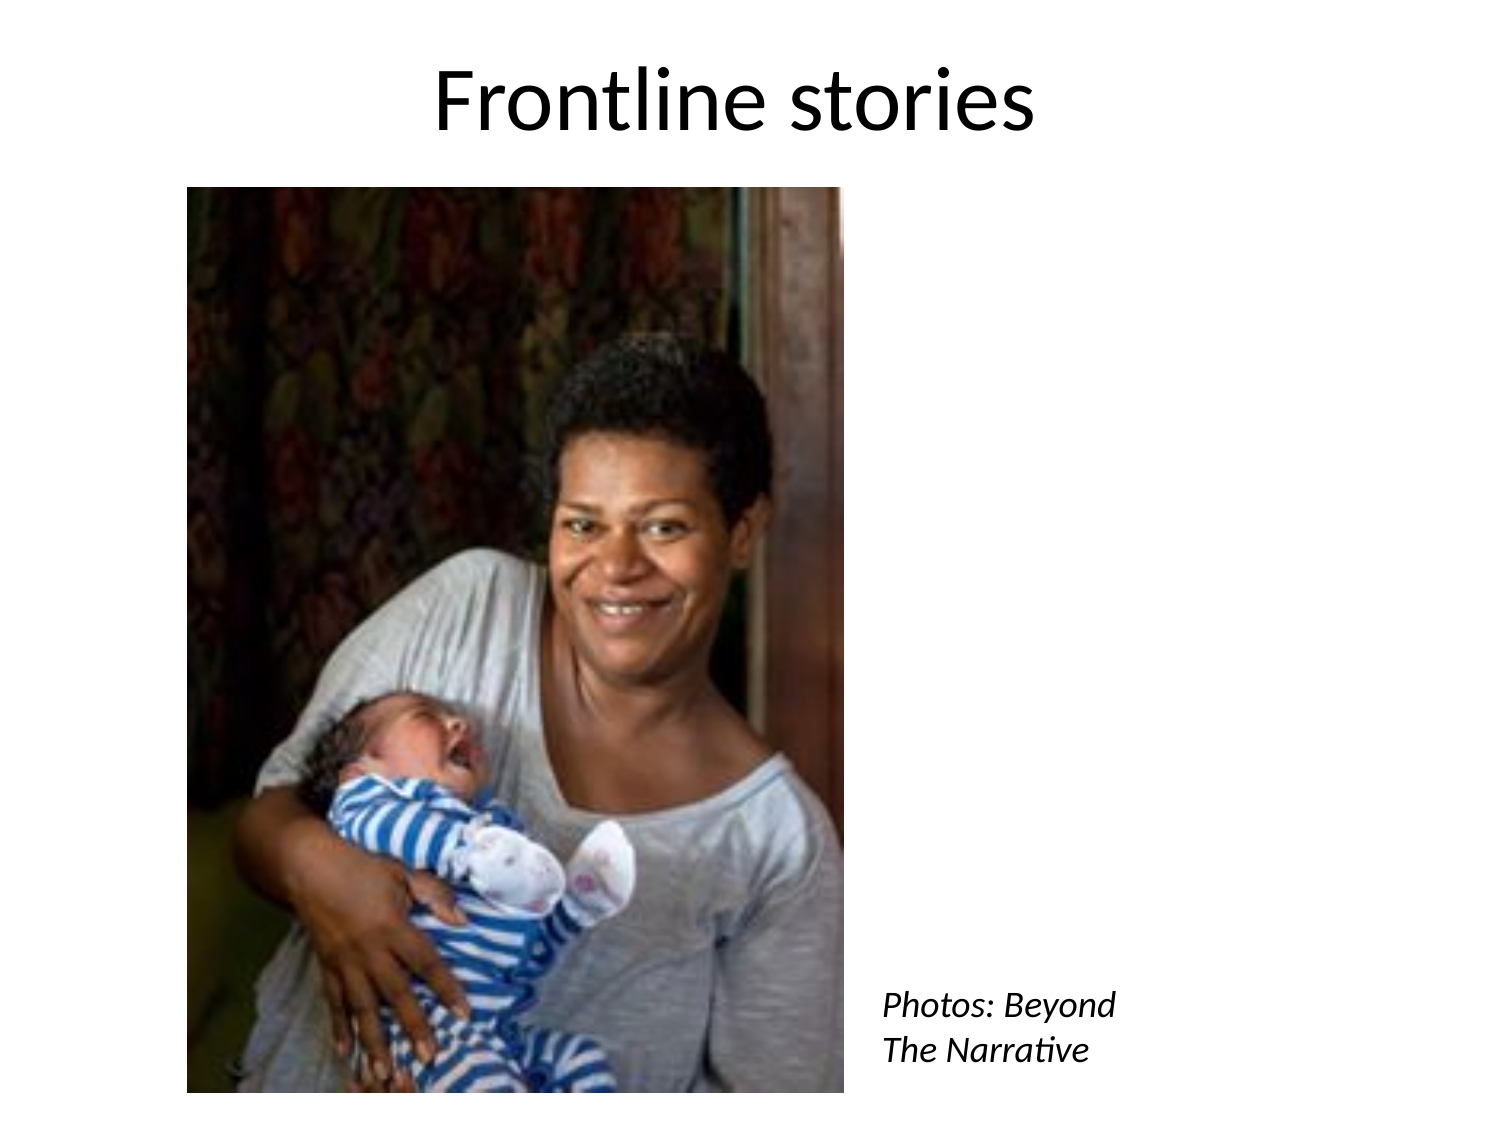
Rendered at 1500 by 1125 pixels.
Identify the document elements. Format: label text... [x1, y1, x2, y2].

title Frontline stories [70, 0, 1421, 188]
picture [187, 187, 844, 1093]
text_box Photos: Beyond The Narrative [867, 972, 1184, 1078]
